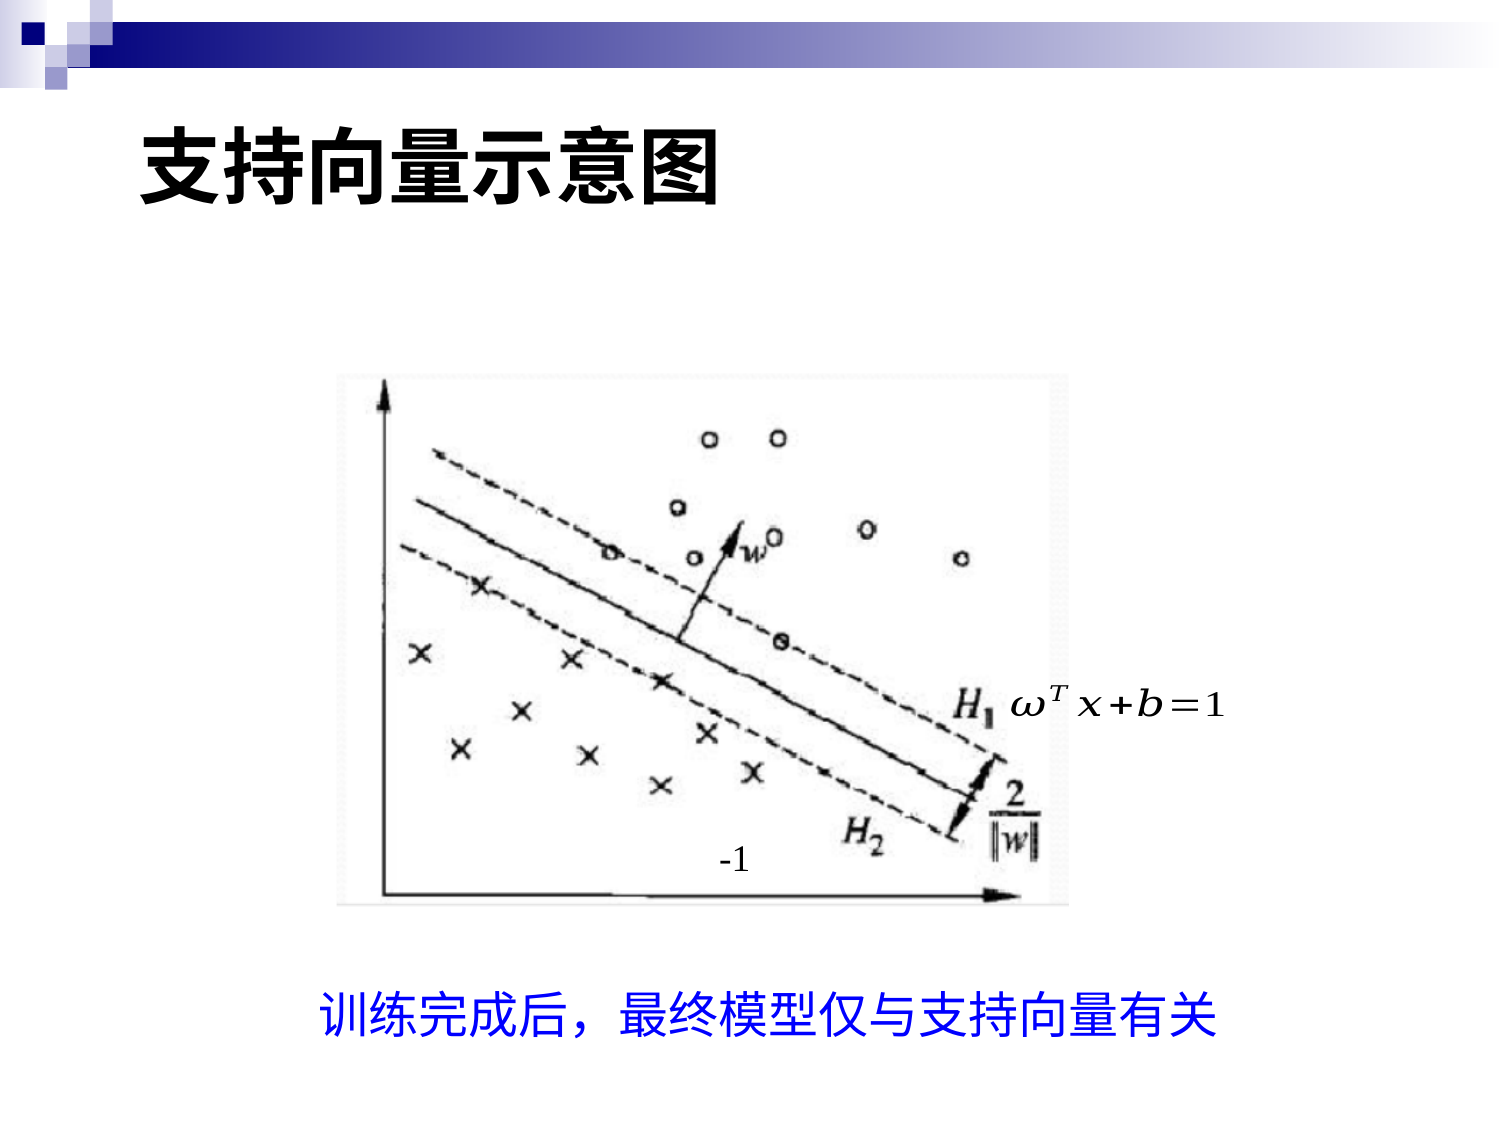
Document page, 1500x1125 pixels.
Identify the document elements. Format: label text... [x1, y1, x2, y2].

picture [336, 373, 1070, 908]
text_box 训练完成后，最终模型仅与支持向量有关 [303, 975, 1234, 1051]
title 支持向量示意图 [123, 101, 1414, 328]
